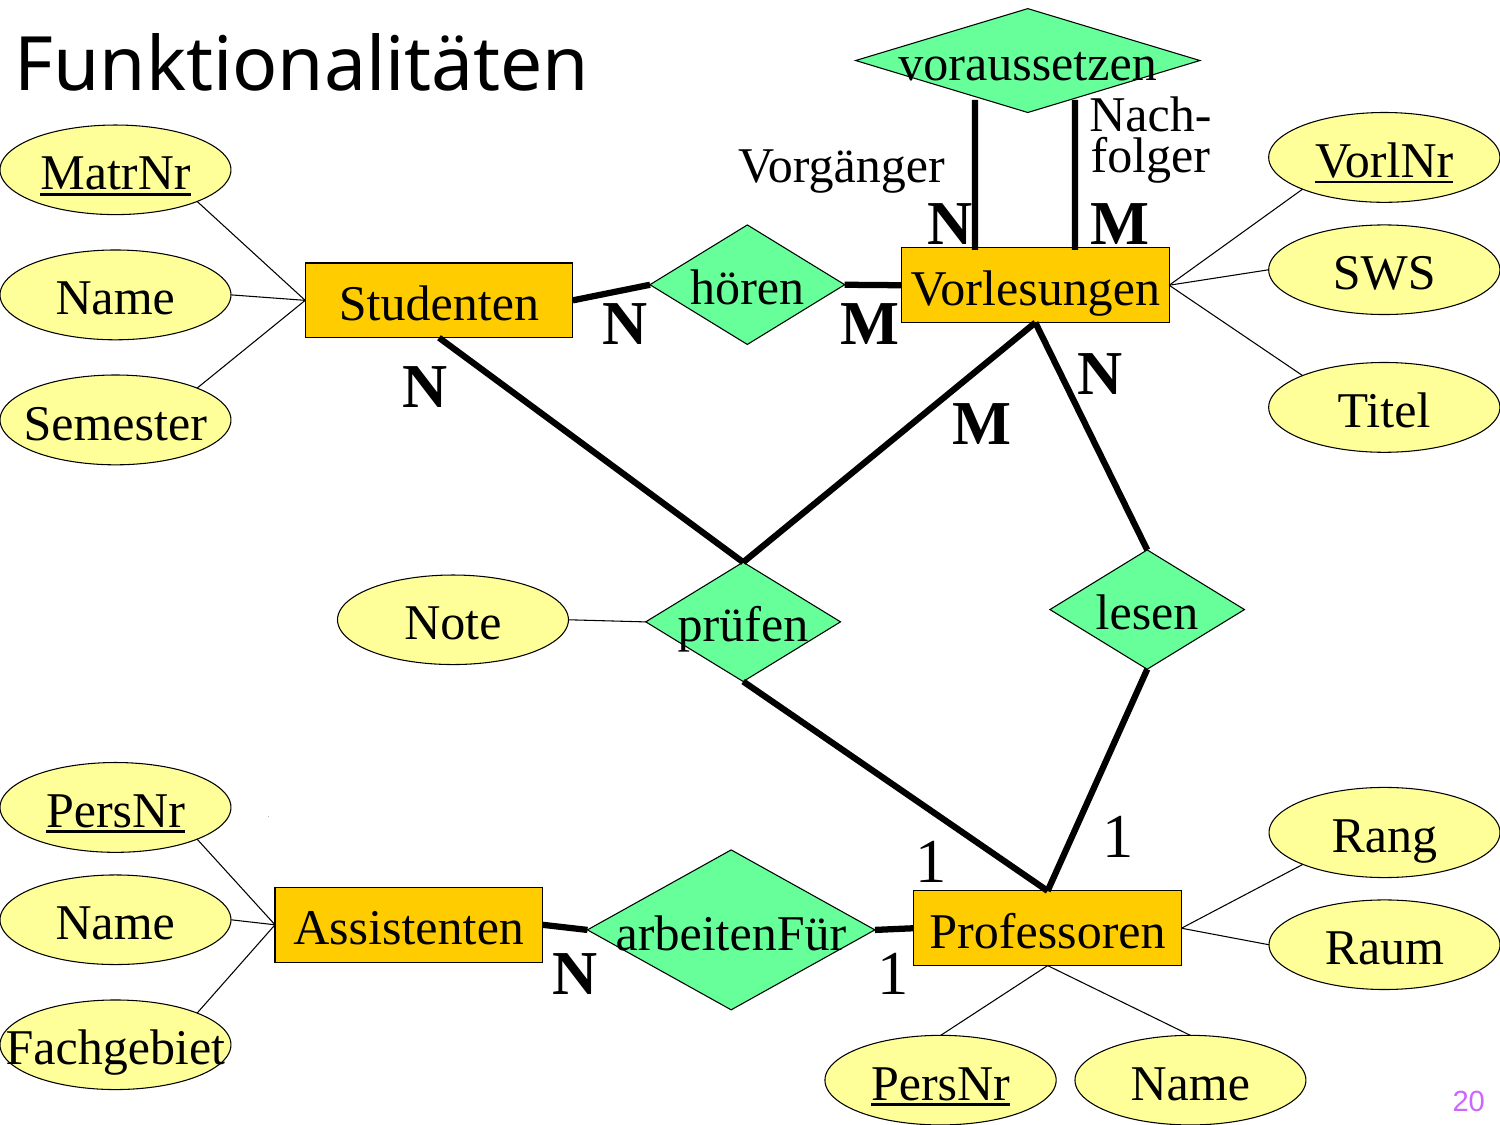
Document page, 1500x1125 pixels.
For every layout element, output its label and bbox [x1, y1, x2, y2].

text_box [0, 8, 1500, 1125]
